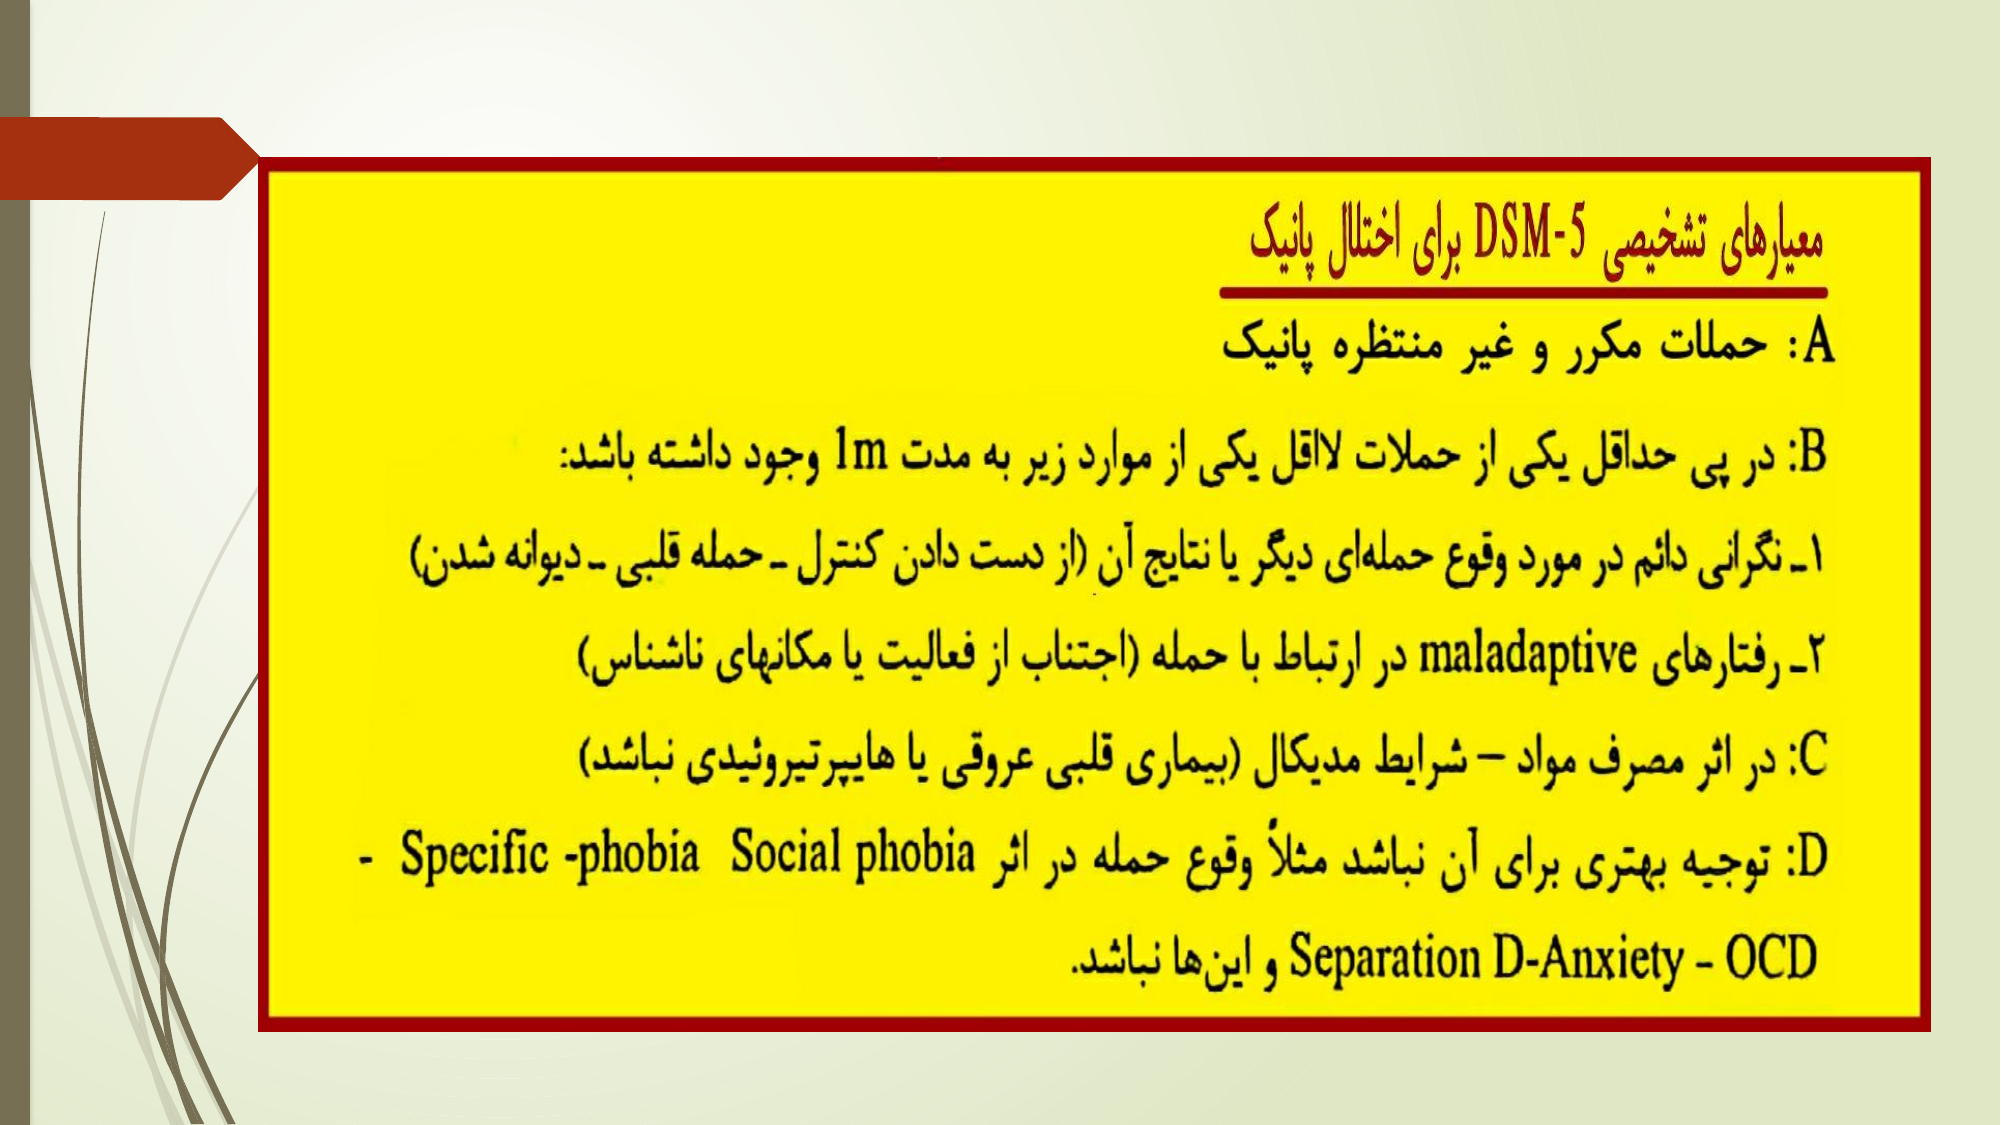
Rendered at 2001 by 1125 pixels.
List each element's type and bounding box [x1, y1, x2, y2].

picture [258, 157, 1931, 1032]
